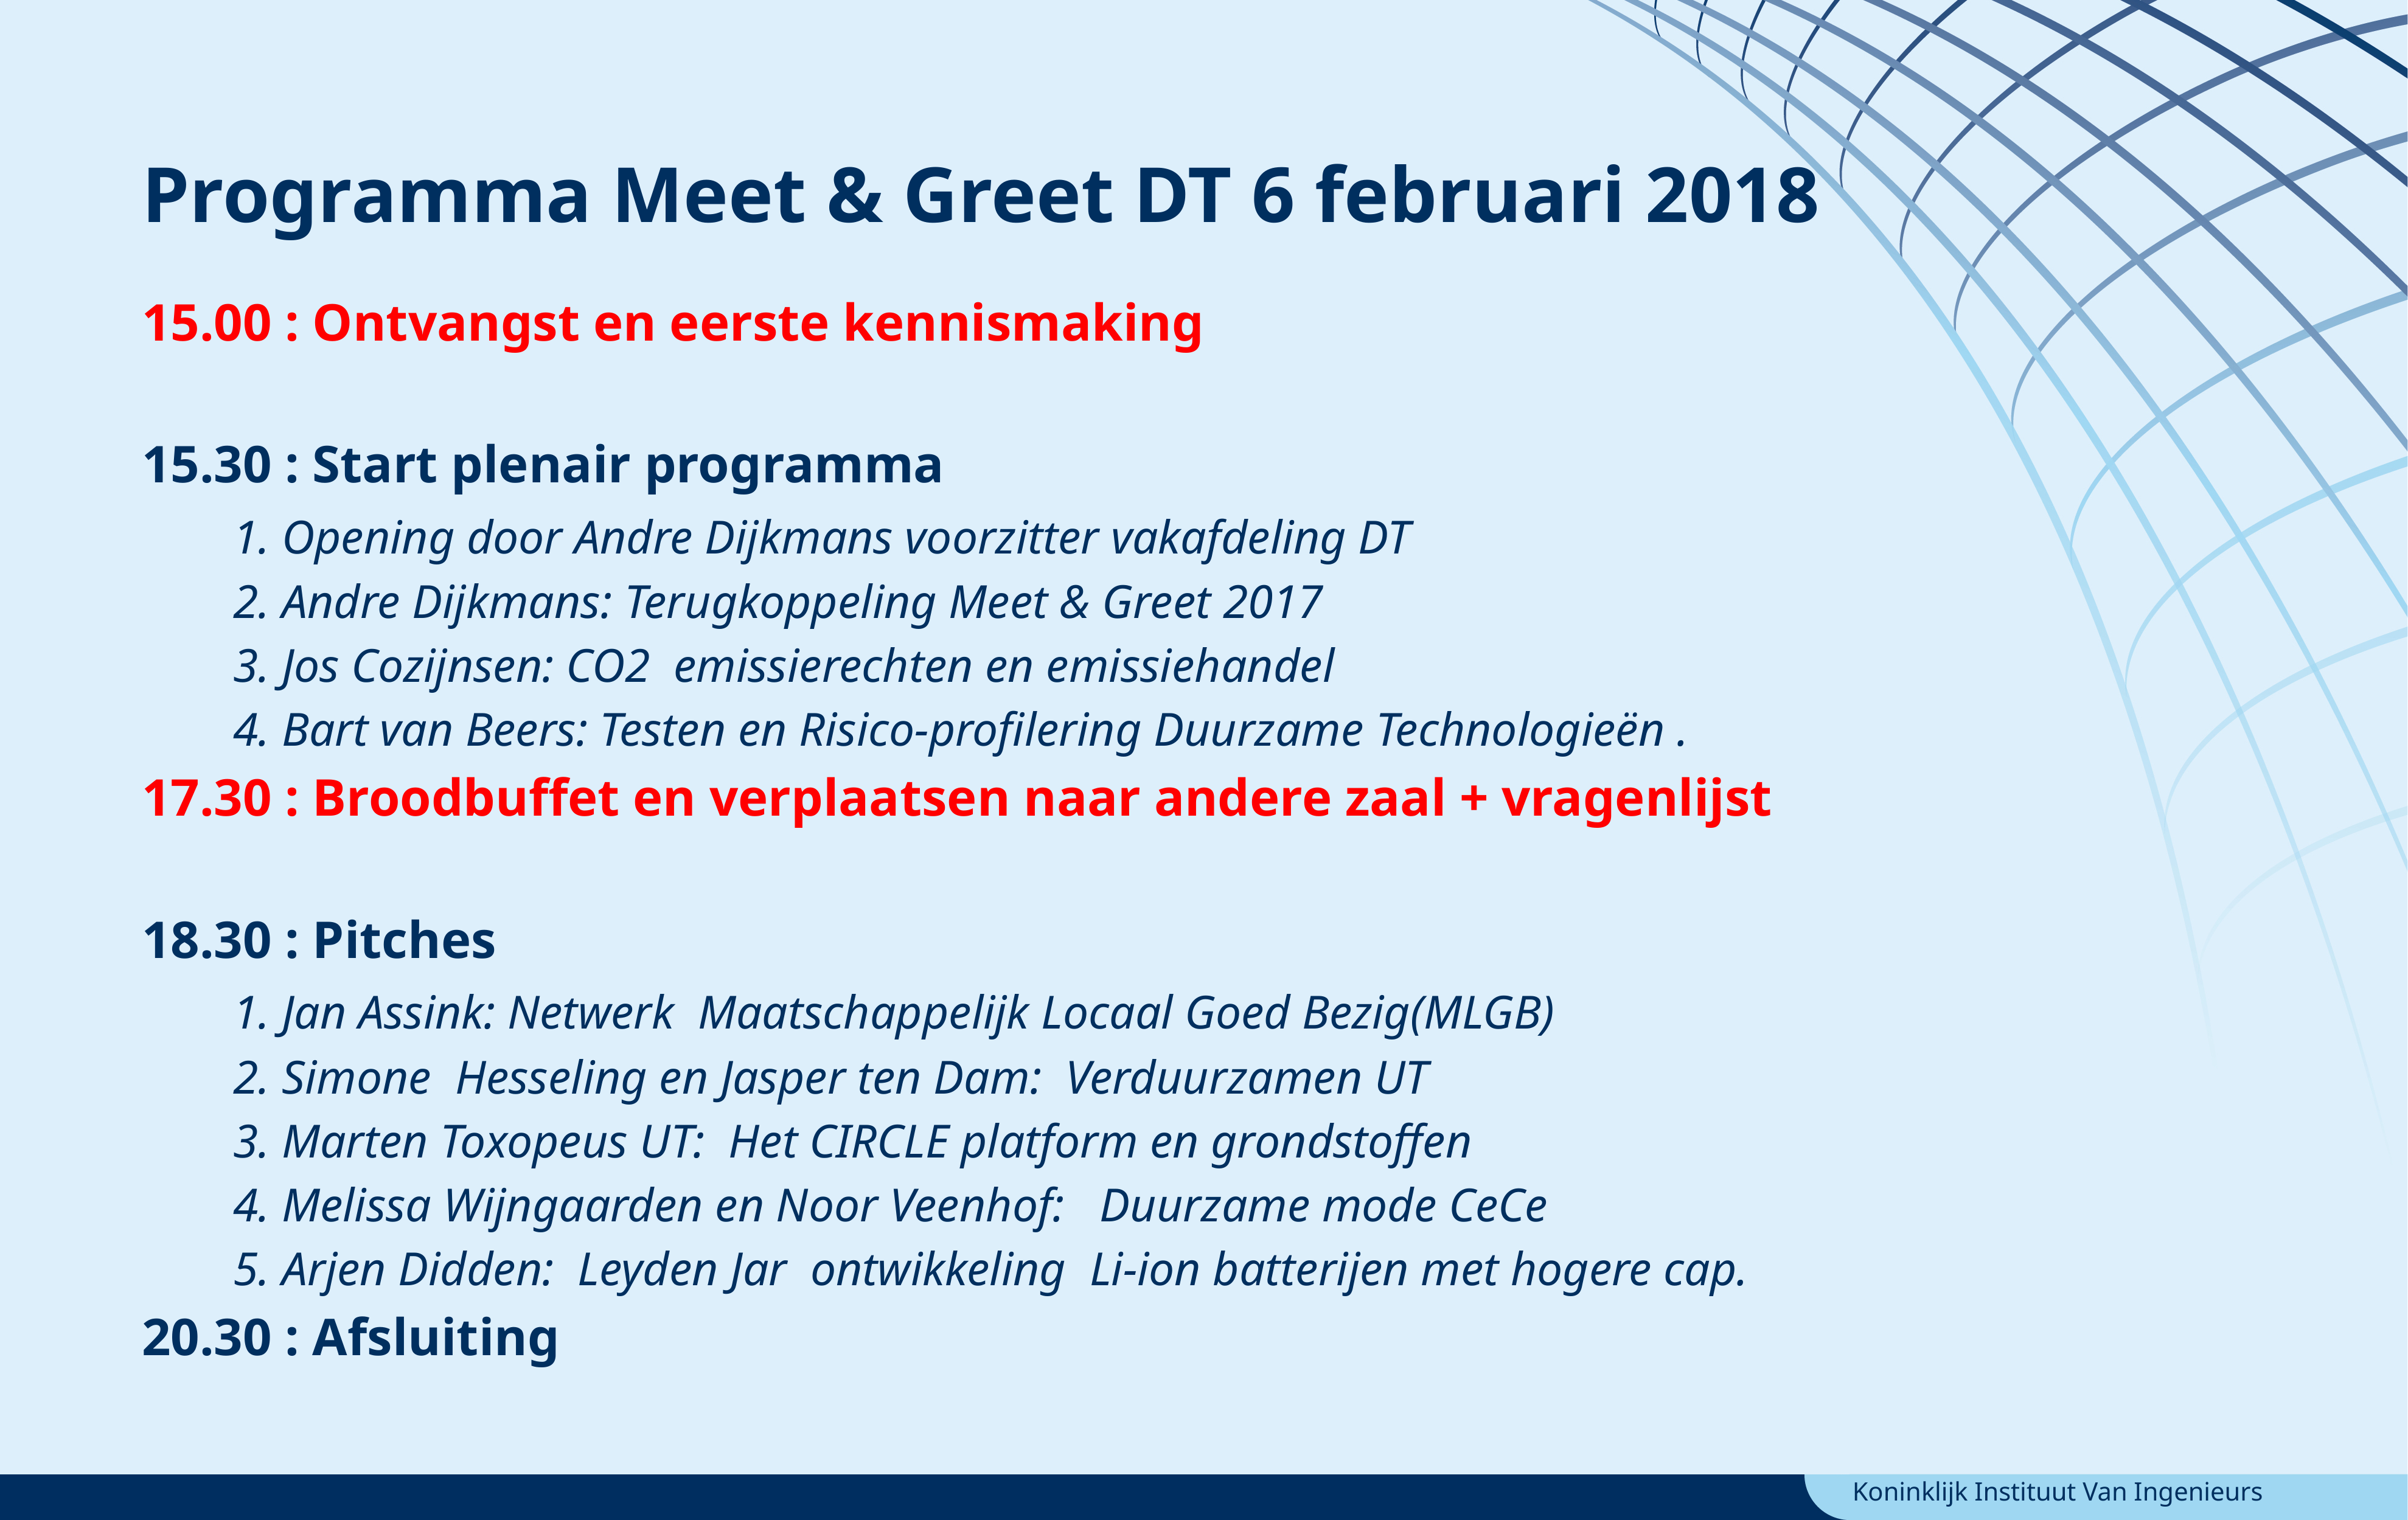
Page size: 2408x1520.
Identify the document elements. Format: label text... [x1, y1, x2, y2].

list 15.00 : Ontvangst en eerste kennismaking 15.30 : Start plenair programma 1. Opening door Andre Dijkmans voorzitter vakafdeling DT 2. Andre Dijkmans: Terugkoppeling Meet & Greet 2017 3. Jos Cozijnsen: CO2 emissierechten en emissiehandel 4. Bart van Beers: Testen en Risico-profilering Duurzame Technologieën . 17.30 : Broodbuffet en verplaatsen naar andere zaal + vragenlijst 18.30 : Pitches 1. Jan Assink: Netwerk Maatschappelijk Locaal Goed Bezig(MLGB) 2. Simone Hesseling en Jasper ten Dam: Verduurzamen UT 3. Marten Toxopeus UT: Het CIRCLE platform en grondstoffen 4. Melissa Wijngaarden en Noor Veenhof: Duurzame mode CeCe 5. Arjen Didden: Leyden Jar ontwikkeling Li-ion batterijen met hogere cap. 20.30 : Afsluiting [133, 285, 2138, 1421]
picture [0, 0, 2408, 1520]
list Programma Meet & Greet DT 6 februari 2018 [133, 142, 2002, 279]
